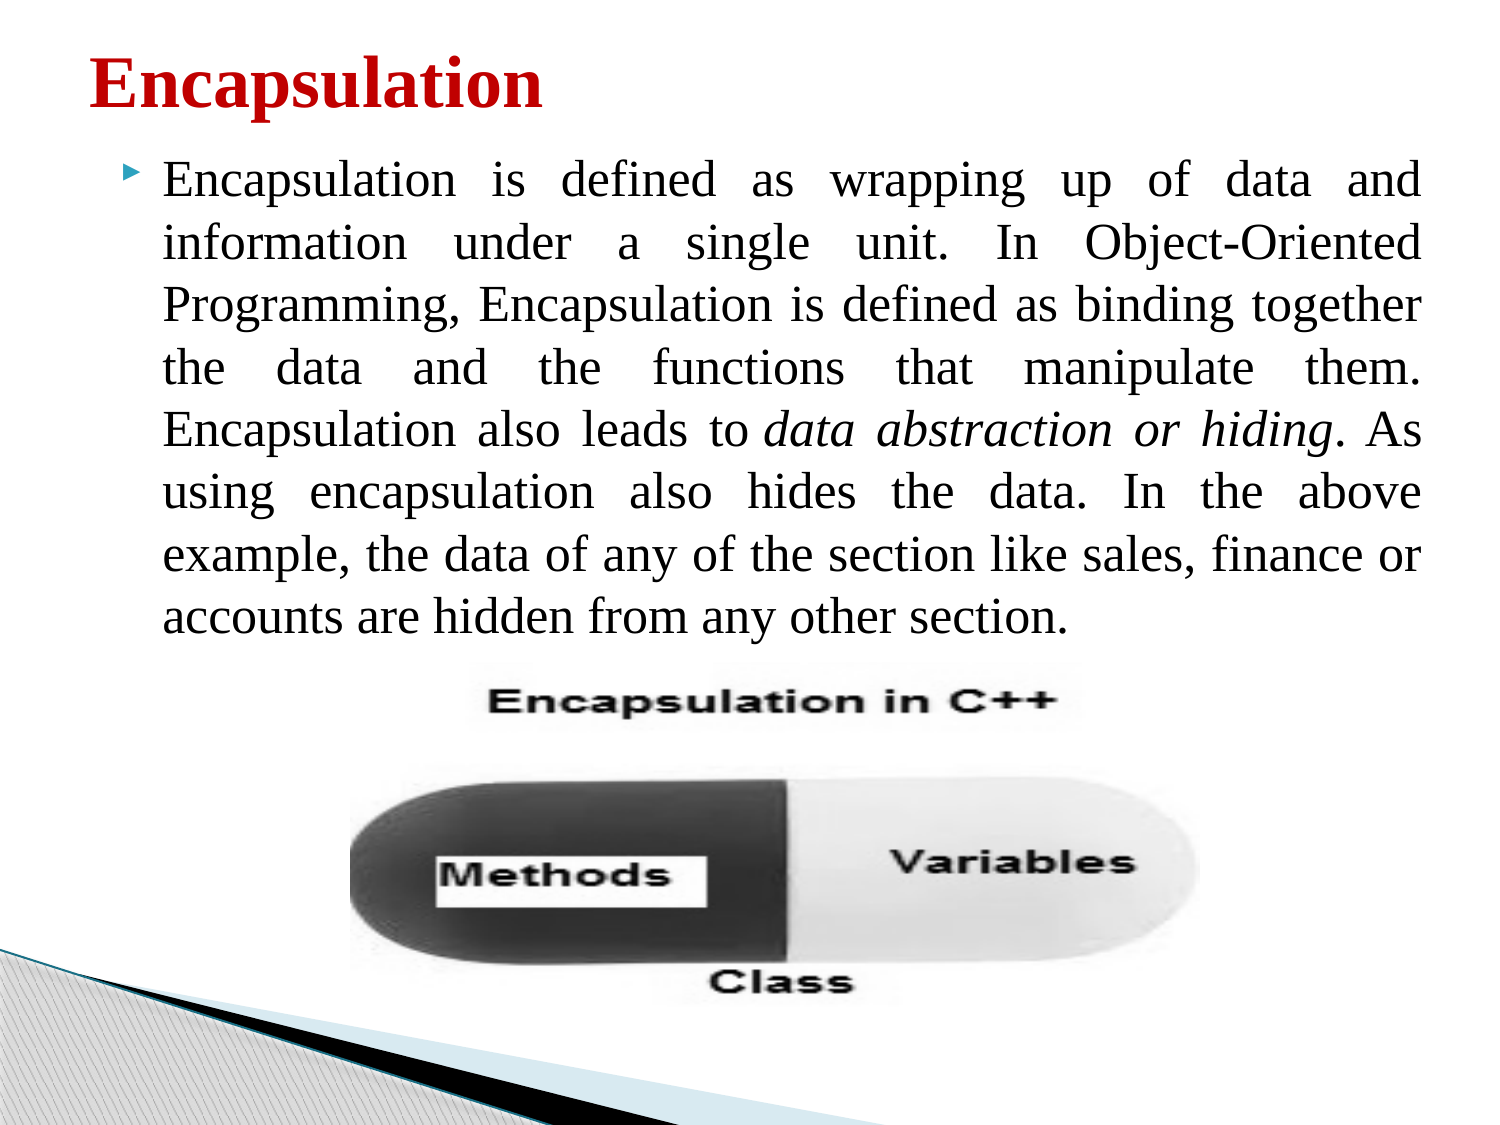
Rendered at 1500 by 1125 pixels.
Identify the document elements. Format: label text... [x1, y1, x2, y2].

title Encapsulation [75, 24, 1425, 130]
picture [349, 662, 1201, 1013]
list Encapsulation is defined as wrapping up of data and information under a single unit. In Object-Oriented Programming, Encapsulation is defined as binding together the data and the functions that manipulate them. Encapsulation also leads to data abstraction or hiding. As using encapsulation also hides the data. In the above example, the data of any of the section like sales, finance or accounts are hidden from any other section. [87, 137, 1438, 1063]
